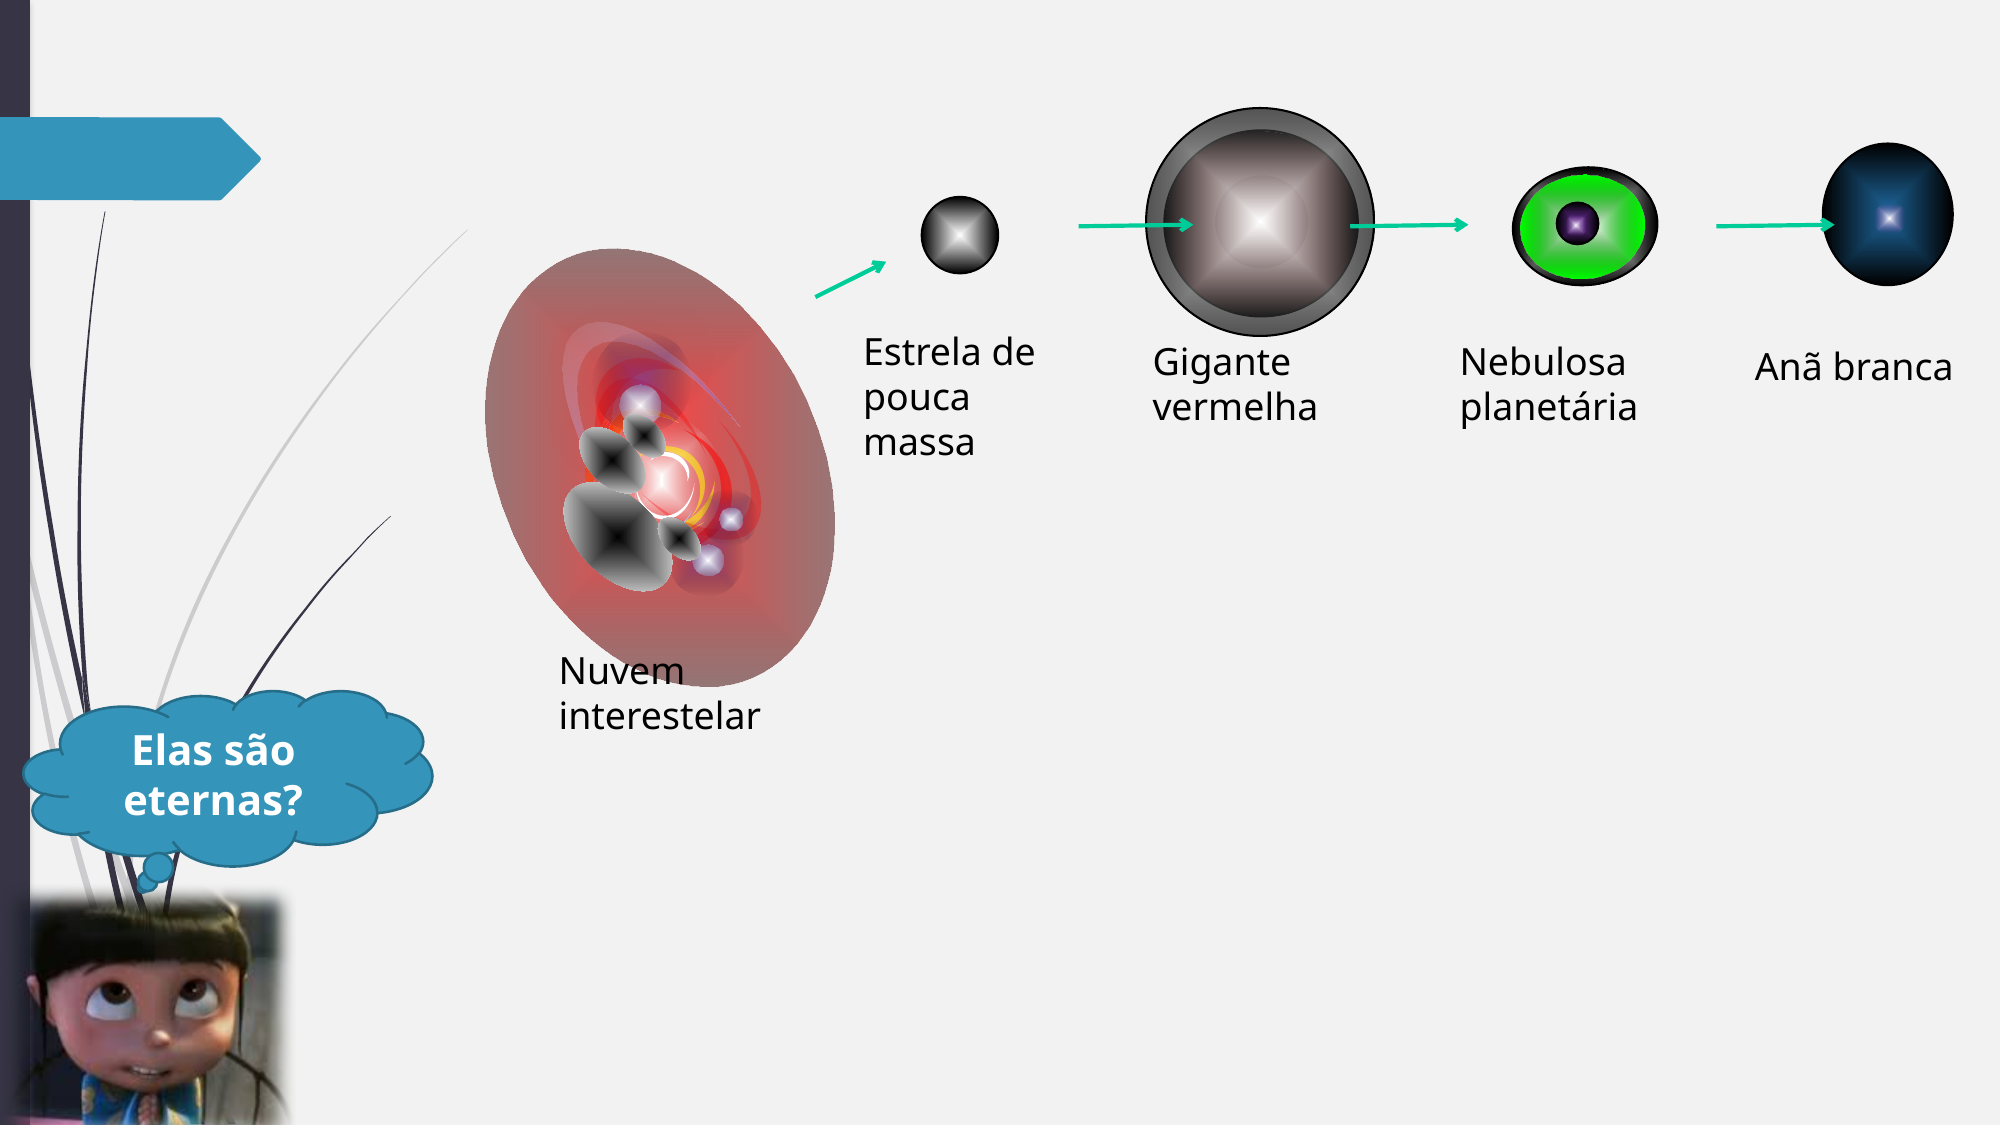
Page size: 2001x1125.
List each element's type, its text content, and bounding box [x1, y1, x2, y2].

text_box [921, 196, 999, 274]
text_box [430, 305, 890, 629]
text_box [1822, 143, 1953, 286]
text_box Estrela de pouca massa [893, 320, 1109, 471]
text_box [815, 261, 887, 298]
text_box Anã branca [1740, 335, 2000, 396]
text_box Nebulosa planetária [1444, 330, 1705, 436]
text_box Nuvem interestelar [543, 639, 804, 745]
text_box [0, 690, 433, 1125]
text_box Gigante vermelha [1137, 330, 1398, 436]
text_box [1512, 167, 1658, 286]
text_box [1556, 202, 1599, 245]
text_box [1145, 107, 1375, 337]
